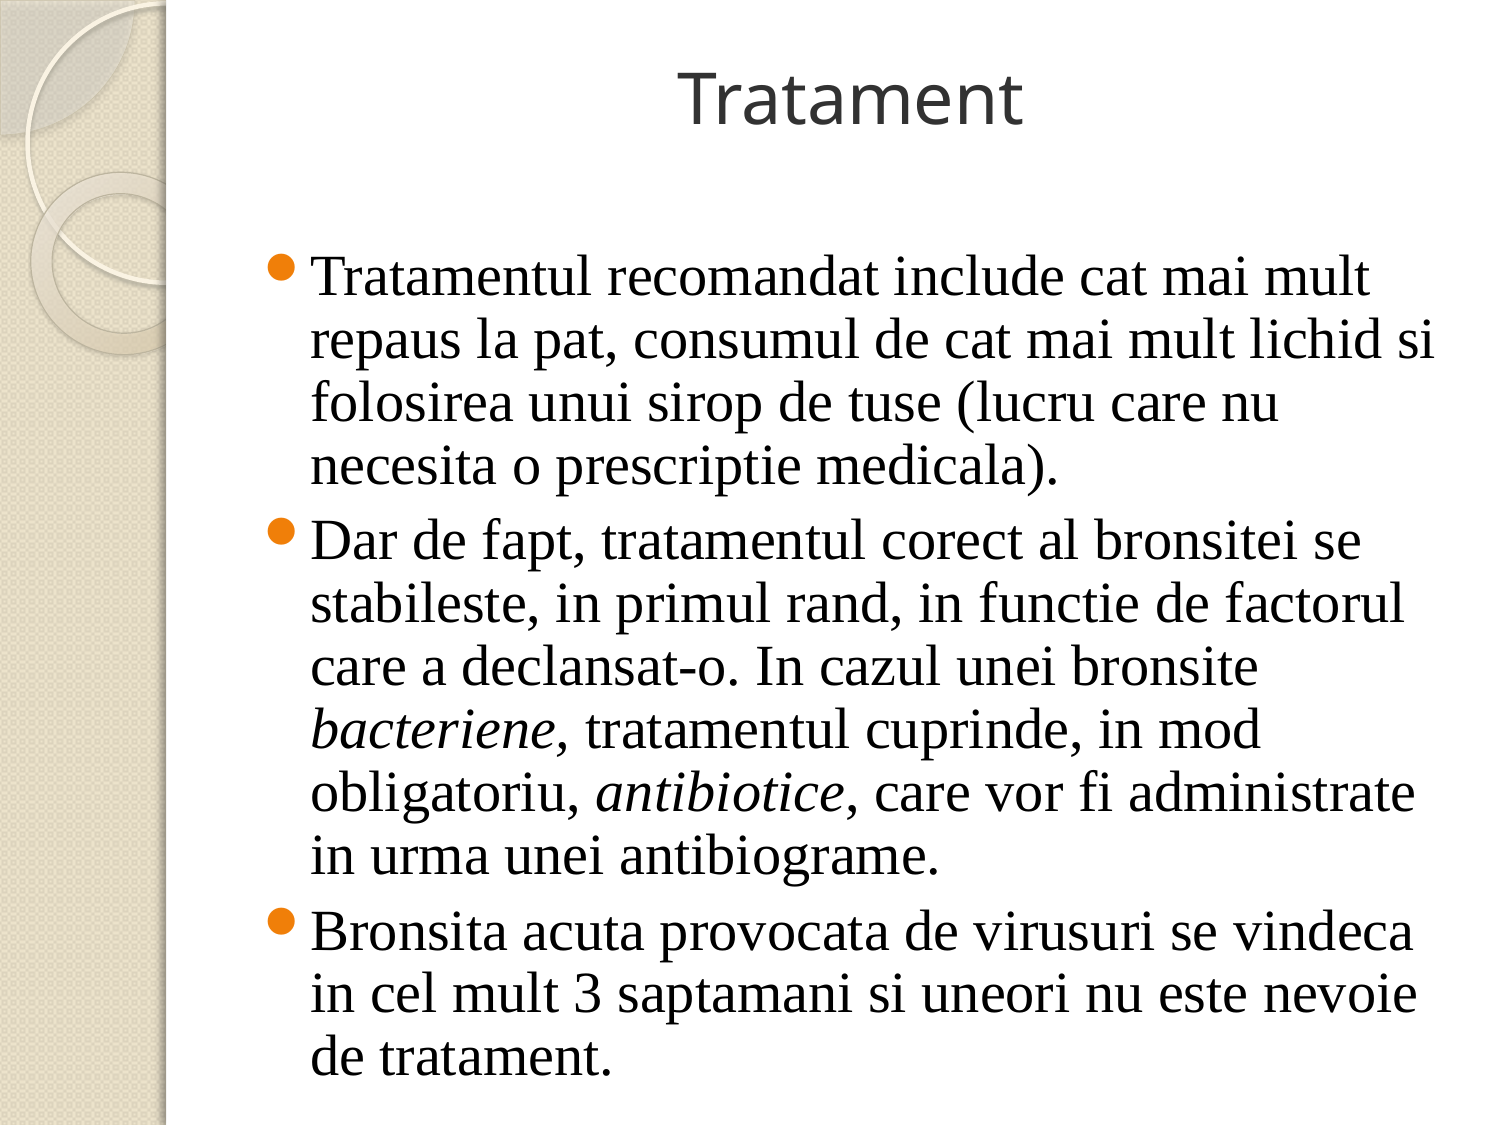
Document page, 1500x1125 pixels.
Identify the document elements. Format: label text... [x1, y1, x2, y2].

title Tratament [235, 45, 1466, 233]
list Tratamentul recomandat include cat mai mult repaus la pat, consumul de cat mai mult lichid si folosirea unui sirop de tuse (lucru care nu necesita o prescriptie medicala). Dar de fapt, tratamentul corect al bronsitei se stabileste, in primul rand, in functie de factorul care a declansat-o. In cazul unei bronsite bacteriene, tratamentul cuprinde, in mod obligatoriu, antibiotice, care vor fi administrate in urma unei antibiograme. Bronsita acuta provocata de virusuri se vindeca in cel mult 3 saptamani si uneori nu este nevoie de tratament. [235, 237, 1466, 1026]
